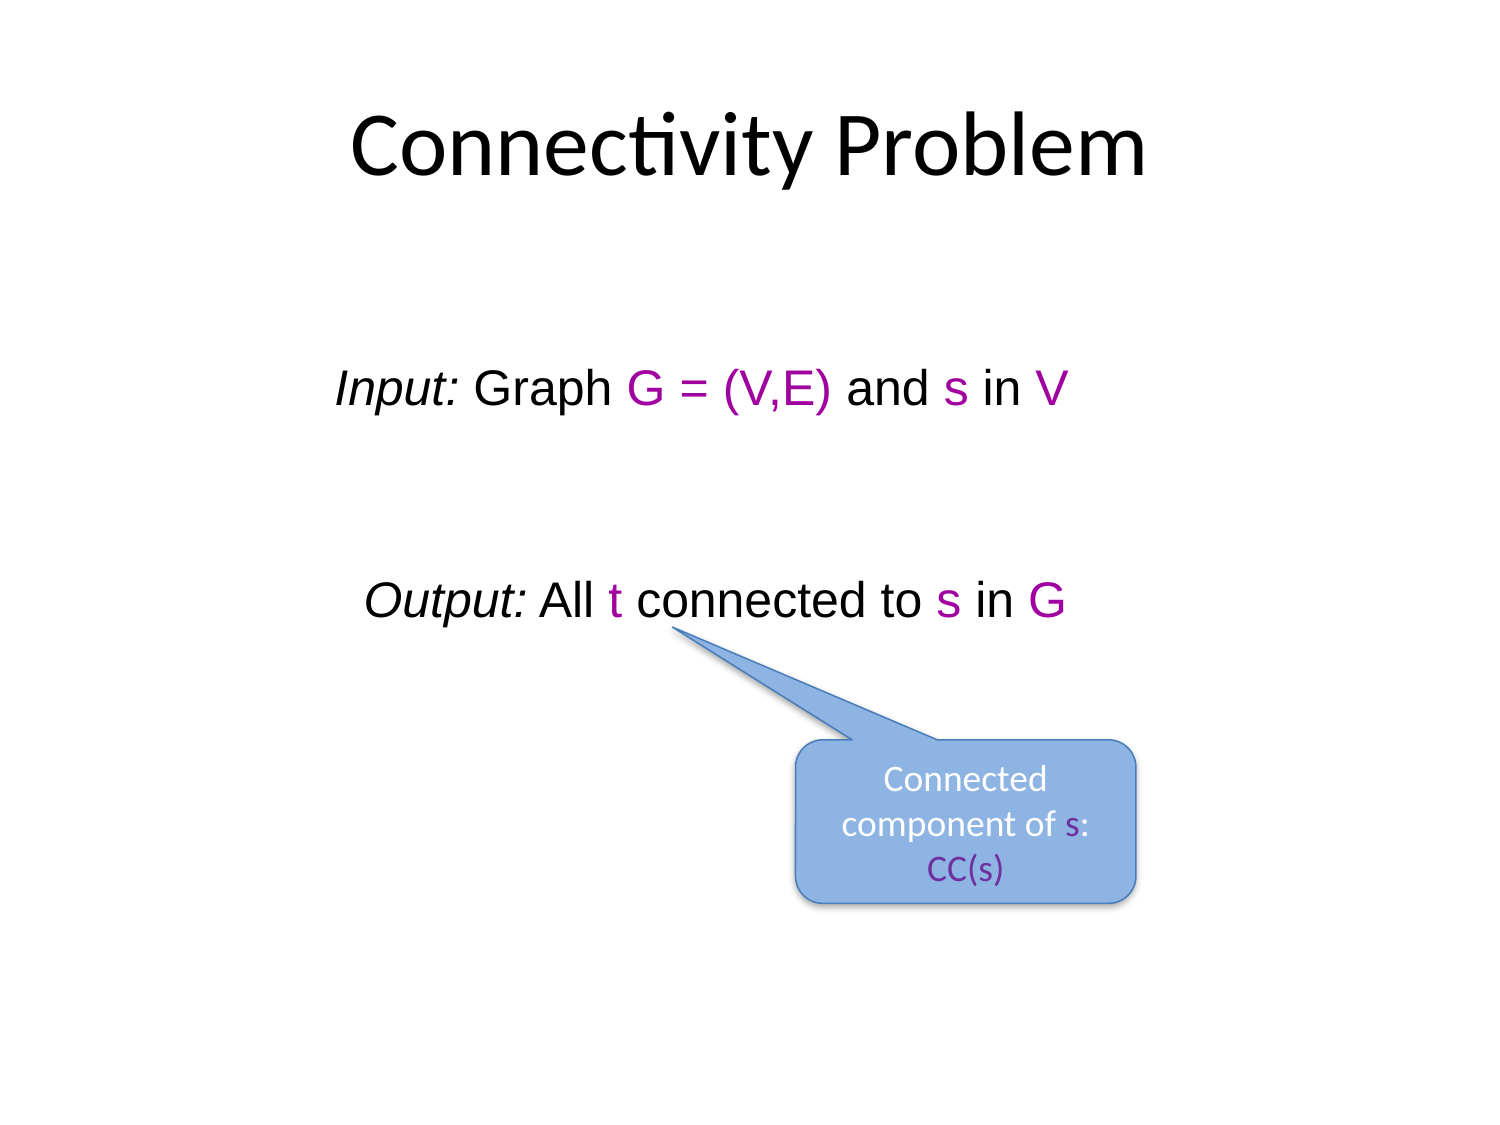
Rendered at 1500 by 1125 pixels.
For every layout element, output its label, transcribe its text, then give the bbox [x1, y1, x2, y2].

text_box Input: Graph G = (V,E) and s in V [319, 347, 1084, 423]
text_box Output: All t connected to s in G [348, 559, 1083, 635]
text_box Connected component of s: CC(s) [671, 626, 1137, 905]
title Connectivity Problem [75, 45, 1425, 233]
